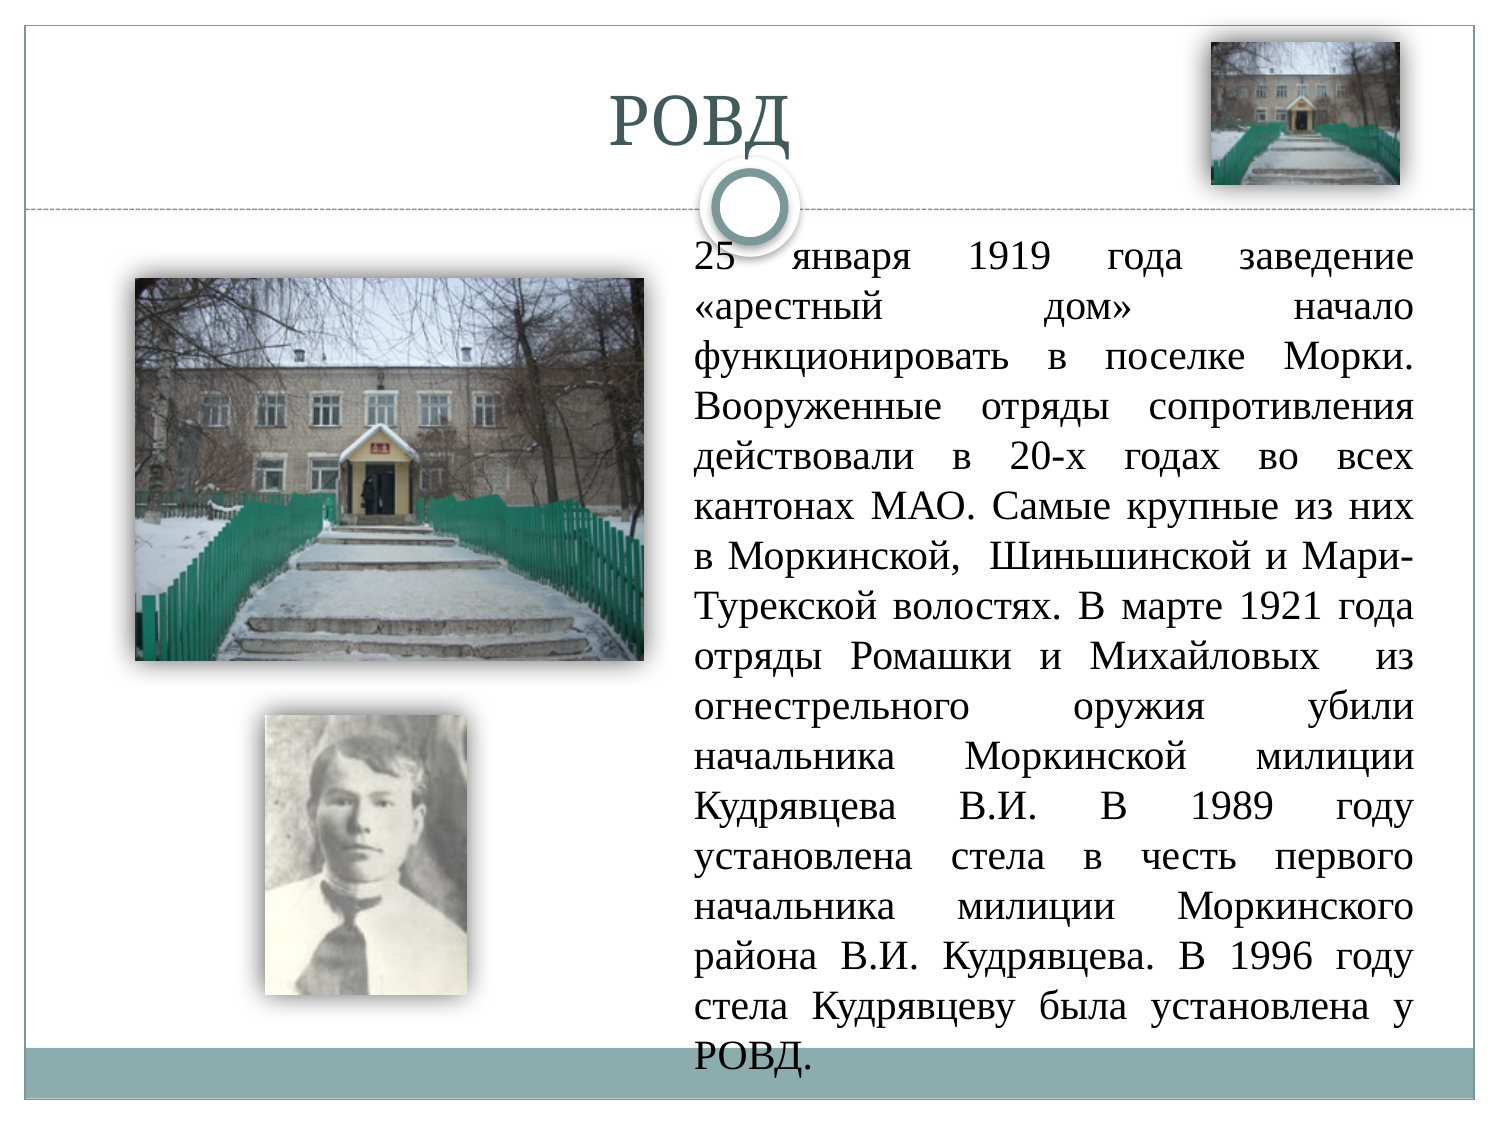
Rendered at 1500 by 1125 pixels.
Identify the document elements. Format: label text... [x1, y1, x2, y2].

title РОВД [0, 42, 1191, 168]
picture [135, 278, 644, 661]
text_box 25 января 1919 года заведение «арестный дом» начало функционировать в поселке Морки. Вооруженные отряды сопротивления действовали в 20-х годах во всех кантонах МАО. Самые крупные из них в Моркинской, Шиньшинской и Мари-Турекской волостях. В марте 1921 года отряды Ромашки и Михайловых из огнестрельного оружия убили начальника Моркинской милиции Кудрявцева В.И. В 1989 году установлена стела в честь первого начальника милиции Моркинского района В.И. Кудрявцева. В 1996 году стела Кудрявцеву была установлена у РОВД. [679, 220, 1430, 1086]
picture [265, 715, 467, 995]
picture [1210, 42, 1400, 185]
